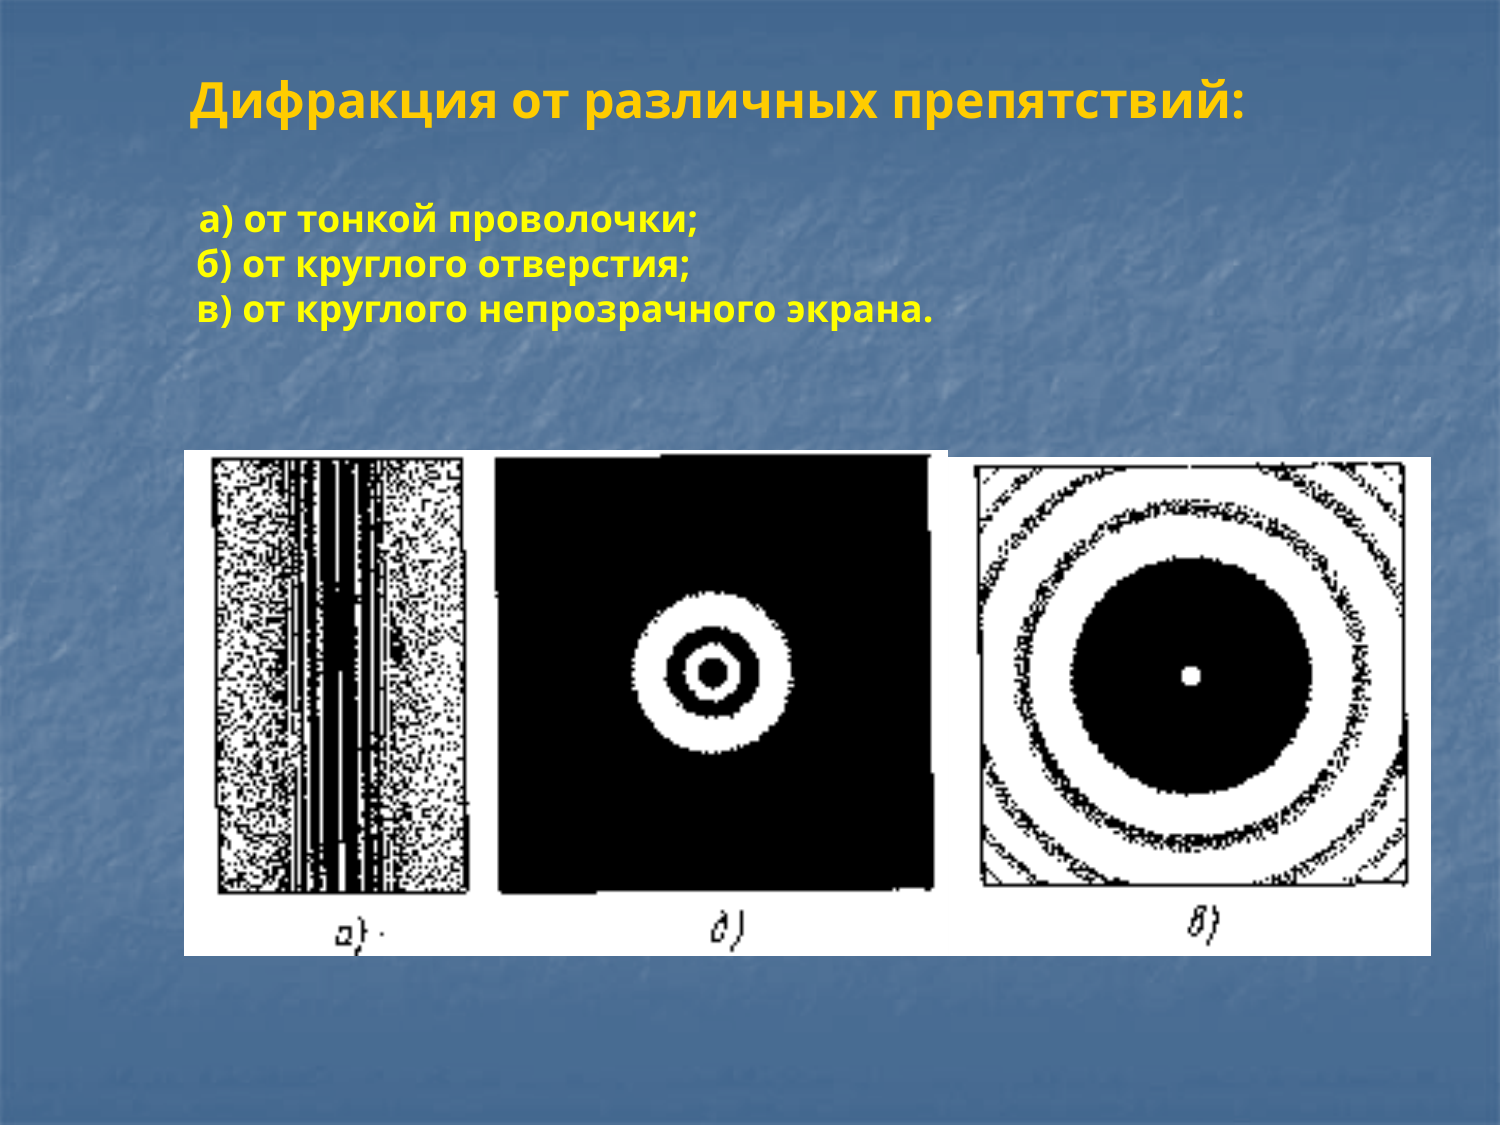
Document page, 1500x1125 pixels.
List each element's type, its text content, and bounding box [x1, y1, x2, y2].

list а) от тонкой проволочки; б) от круглого отверстия; в) от круглого непрозрачного экрана. [124, 187, 1390, 377]
title Дифракция от различных препятствий: [0, 49, 1451, 148]
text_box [0, 449, 1500, 1030]
